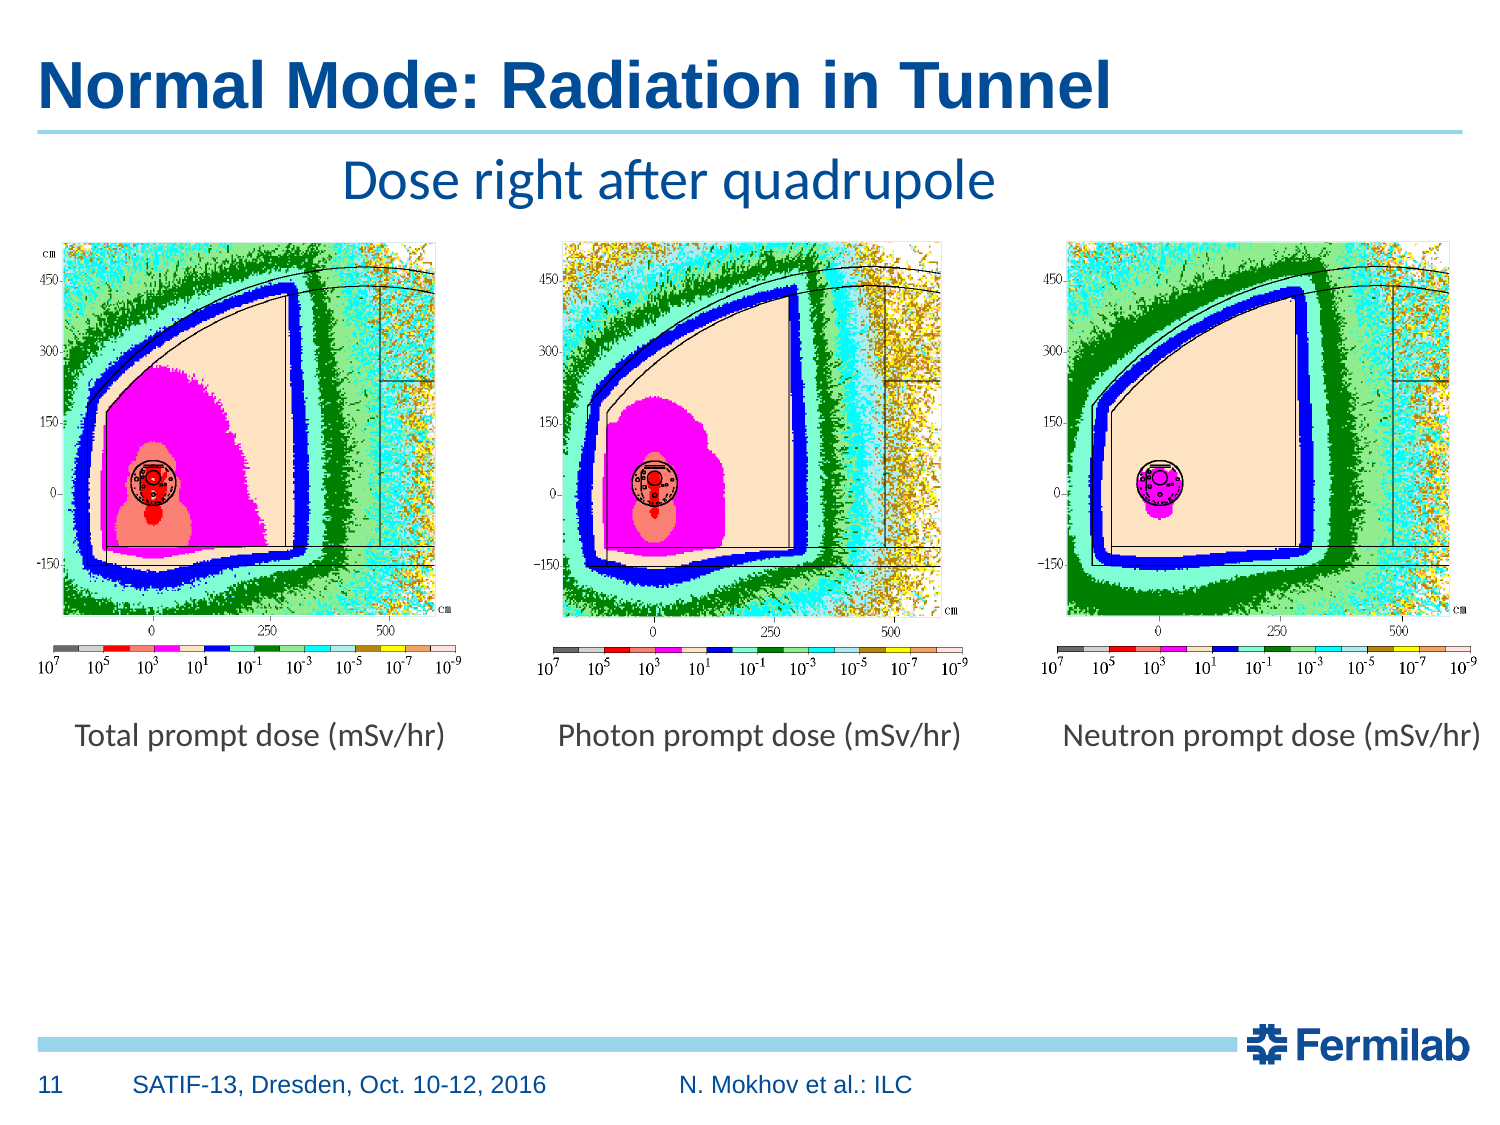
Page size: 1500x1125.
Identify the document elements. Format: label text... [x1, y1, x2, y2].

text_box Photon prompt dose (mSv/hr) [543, 705, 978, 761]
picture [0, 0, 1500, 1125]
title Normal Mode: Radiation in Tunnel [37, 17, 1463, 123]
text_box Total prompt dose (mSv/hr) [59, 705, 461, 761]
footer SATIF-13, Dresden, Oct. 10-12, 2016 N. Mokhov et al.: ILC [132, 1068, 1014, 1109]
text_box Dose right after quadrupole [327, 133, 1012, 219]
text_box Neutron prompt dose (mSv/hr) [1047, 705, 1497, 761]
slide_number 11 [37, 1068, 111, 1109]
